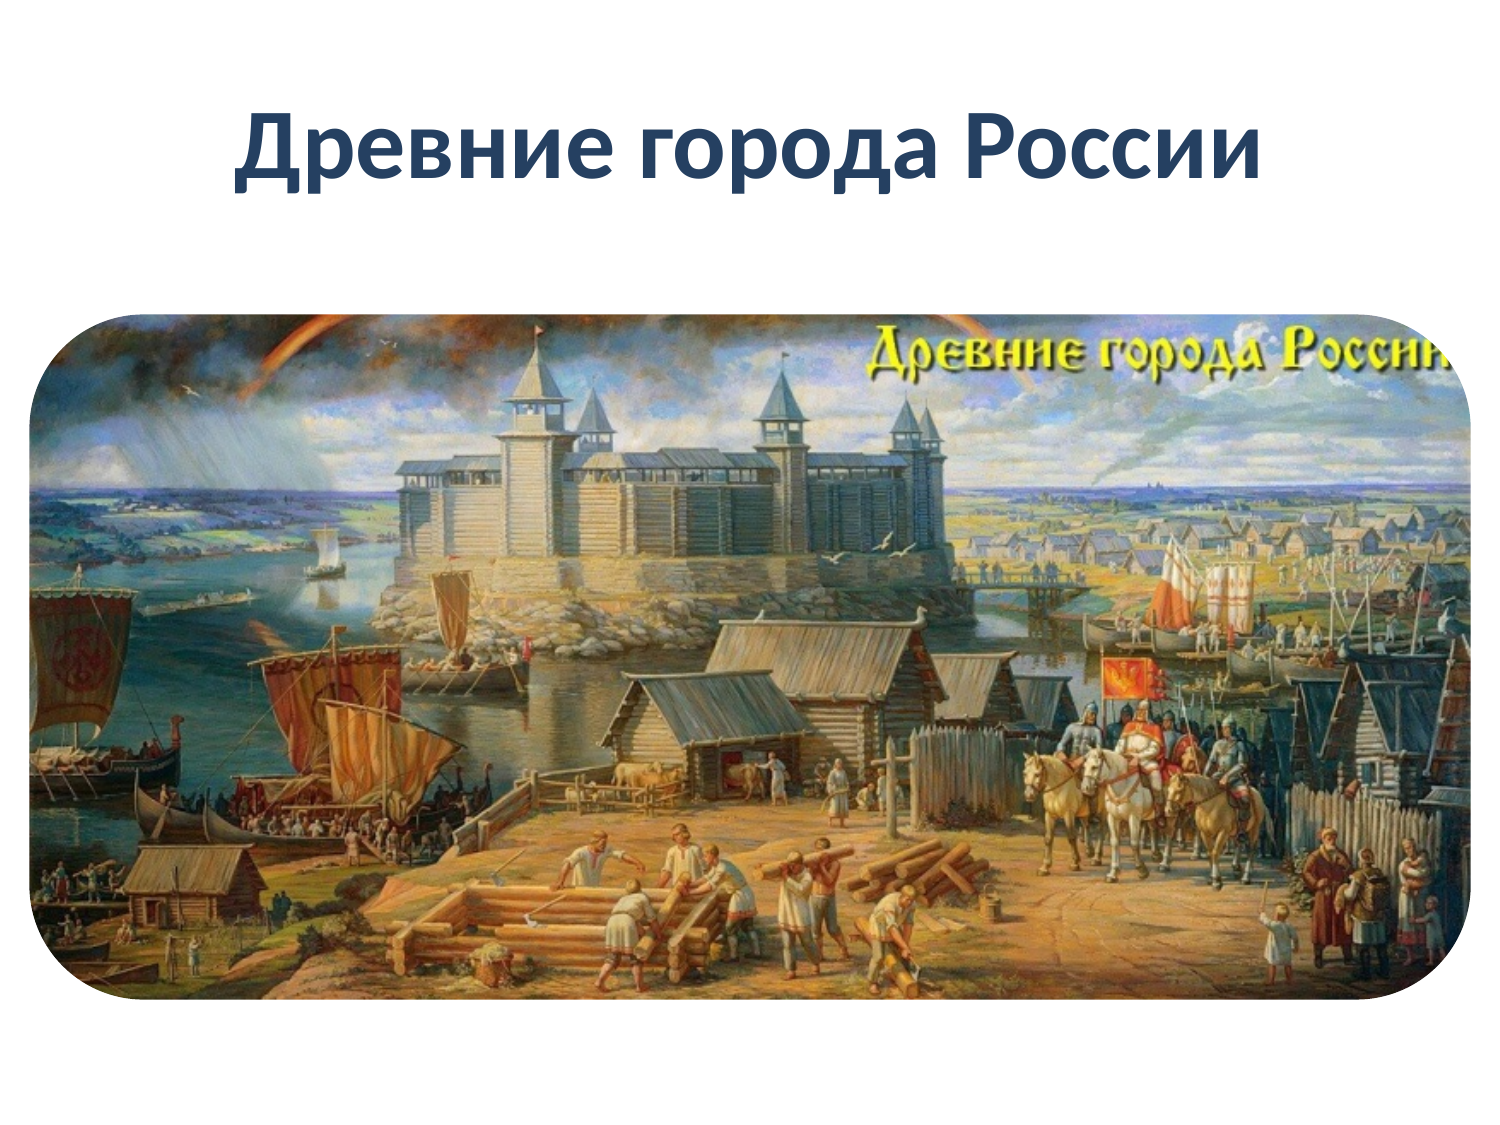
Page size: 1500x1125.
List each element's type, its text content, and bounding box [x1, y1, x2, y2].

title Древние города России [75, 45, 1425, 233]
picture [29, 314, 1471, 1000]
